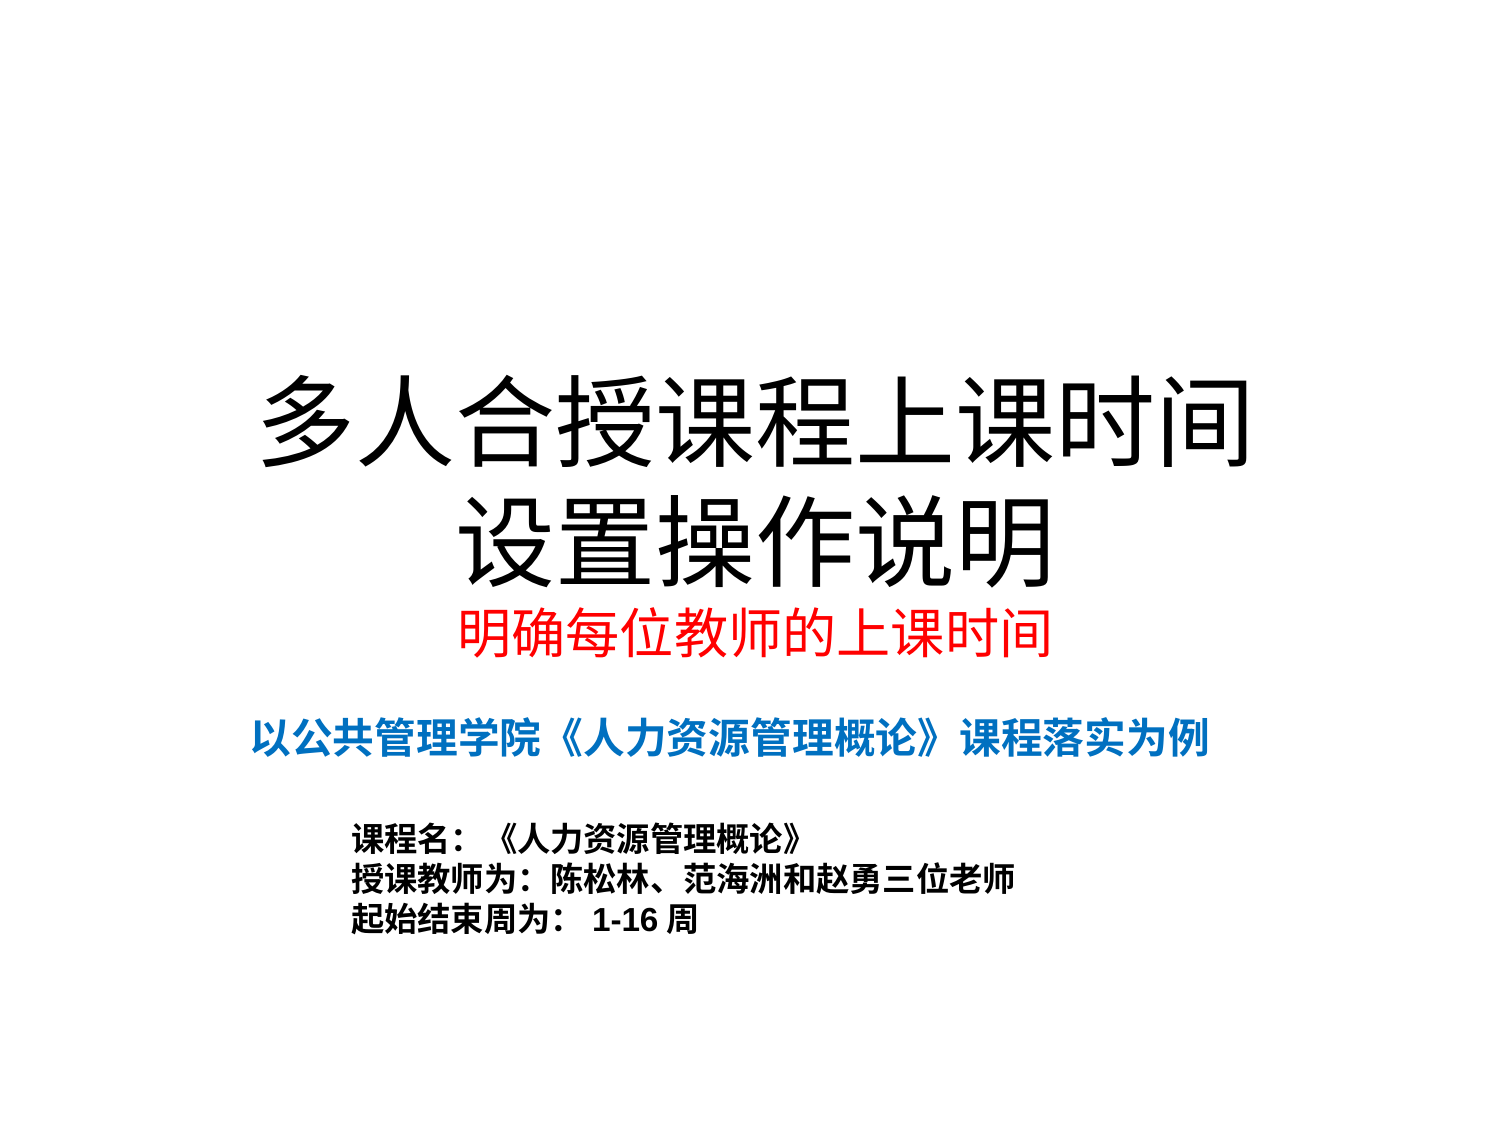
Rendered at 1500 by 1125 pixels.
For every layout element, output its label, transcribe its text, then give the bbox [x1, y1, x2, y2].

text_box 以公共管理学院《人力资源管理概论》课程落实为例 [234, 704, 1272, 769]
text_box 课程名：《人力资源管理概论》 授课教师为：陈松林、范海洲和赵勇三位老师 起始结束周为：1-16周 [336, 810, 1229, 945]
title 多人合授课程上课时间 设置操作说明 明确每位教师的上课时间 [147, 351, 1364, 673]
